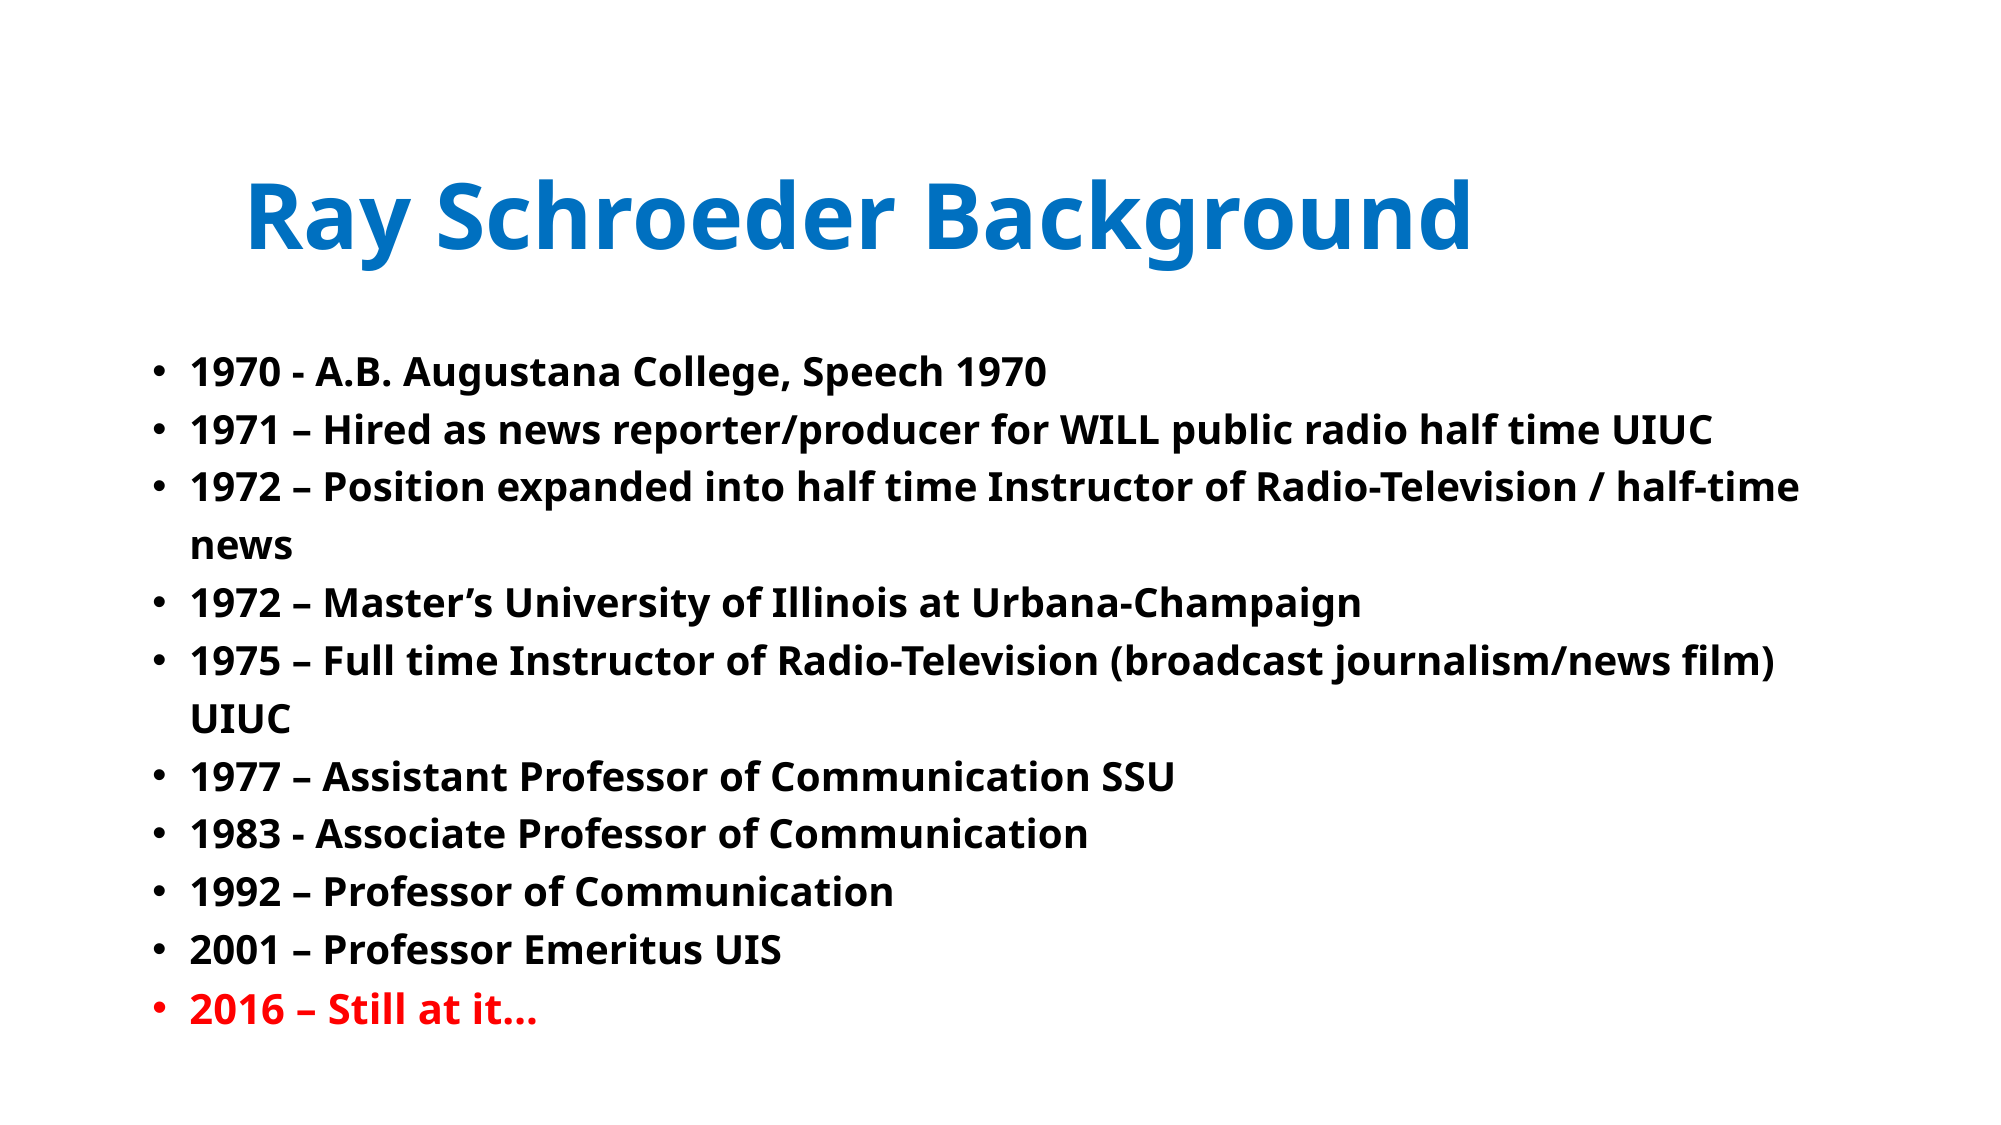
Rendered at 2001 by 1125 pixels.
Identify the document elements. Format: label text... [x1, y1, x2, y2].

list 1970 - A.B. Augustana College, Speech 1970 1971 – Hired as news reporter/producer for WILL public radio half time UIUC 1972 – Position expanded into half time Instructor of Radio-Television / half-time news 1972 – Master’s University of Illinois at Urbana-Champaign 1975 – Full time Instructor of Radio-Television (broadcast journalism/news film) UIUC 1977 – Assistant Professor of Communication SSU 1983 - Associate Professor of Communication 1992 – Professor of Communication 2001 – Professor Emeritus UIS 2016 – Still at it… [137, 329, 1842, 1049]
title Ray Schroeder Background [123, 111, 1597, 329]
